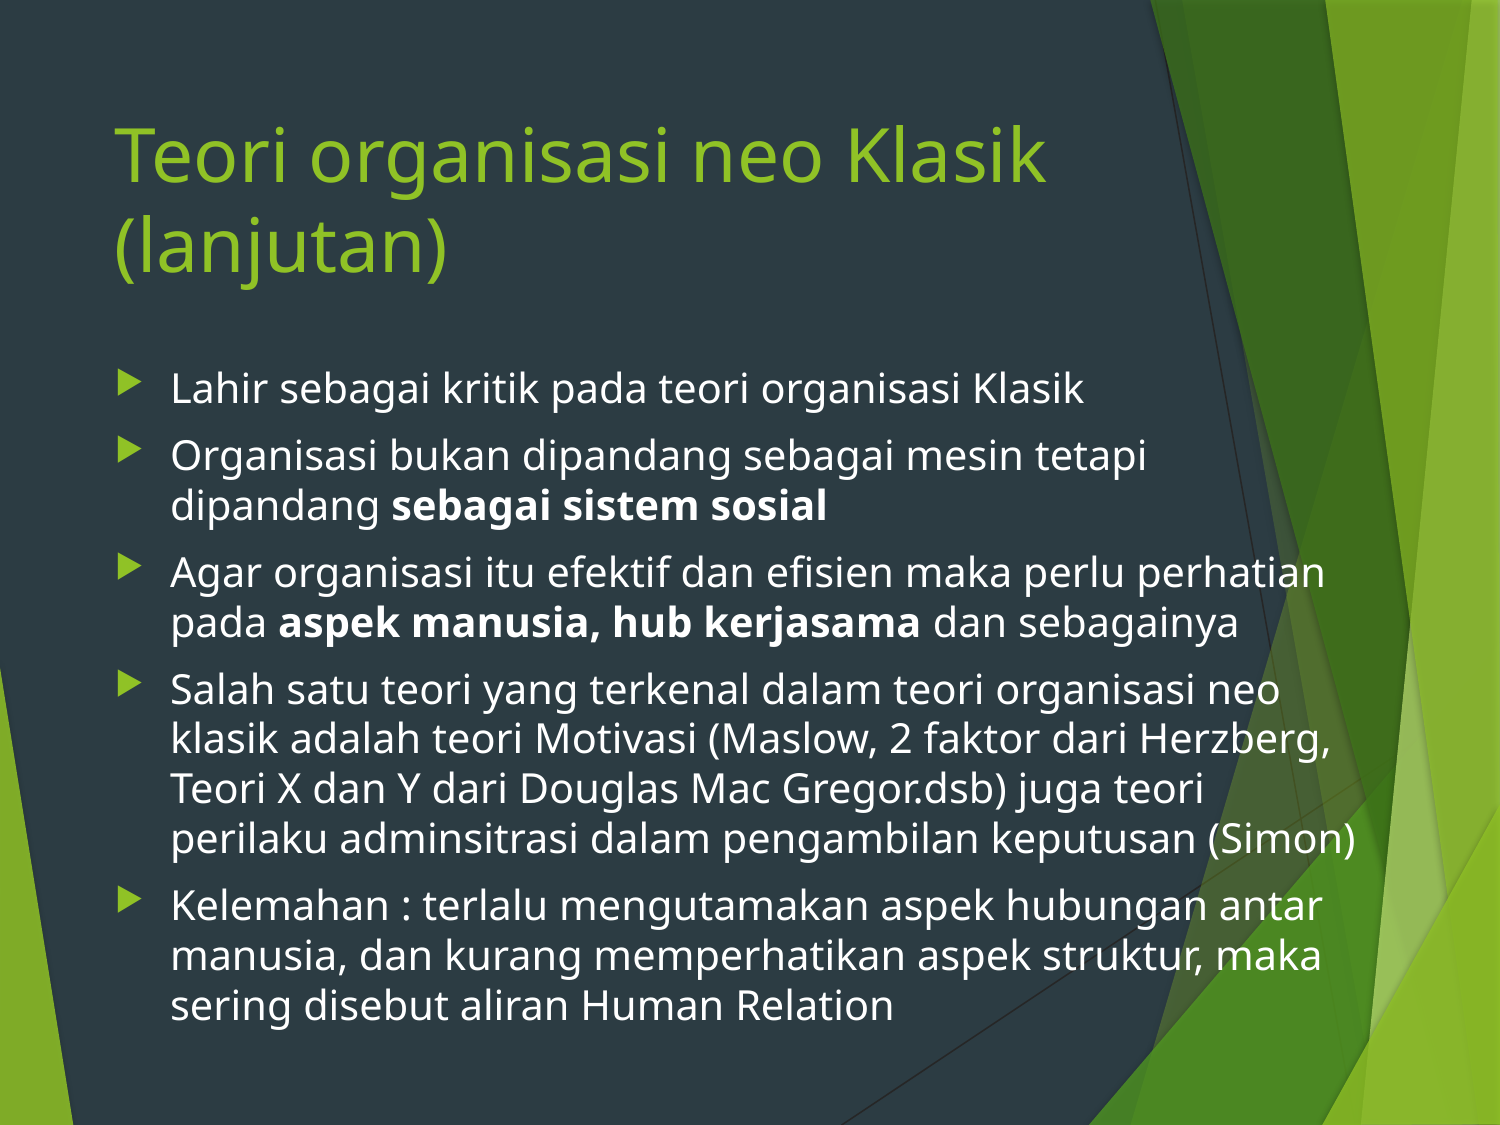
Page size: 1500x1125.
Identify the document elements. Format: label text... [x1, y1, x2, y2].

list Lahir sebagai kritik pada teori organisasi Klasik Organisasi bukan dipandang sebagai mesin tetapi dipandang sebagai sistem sosial Agar organisasi itu efektif dan efisien maka perlu perhatian pada aspek manusia, hub kerjasama dan sebagainya Salah satu teori yang terkenal dalam teori organisasi neo klasik adalah teori Motivasi (Maslow, 2 faktor dari Herzberg, Teori X dan Y dari Douglas Mac Gregor.dsb) juga teori perilaku adminsitrasi dalam pengambilan keputusan (Simon) Kelemahan : terlalu mengutamakan aspek hubungan antar manusia, dan kurang memperhatikan aspek struktur, maka sering disebut aliran Human Relation [99, 354, 1376, 1059]
title Teori organisasi neo Klasik (lanjutan) [99, 99, 1142, 317]
